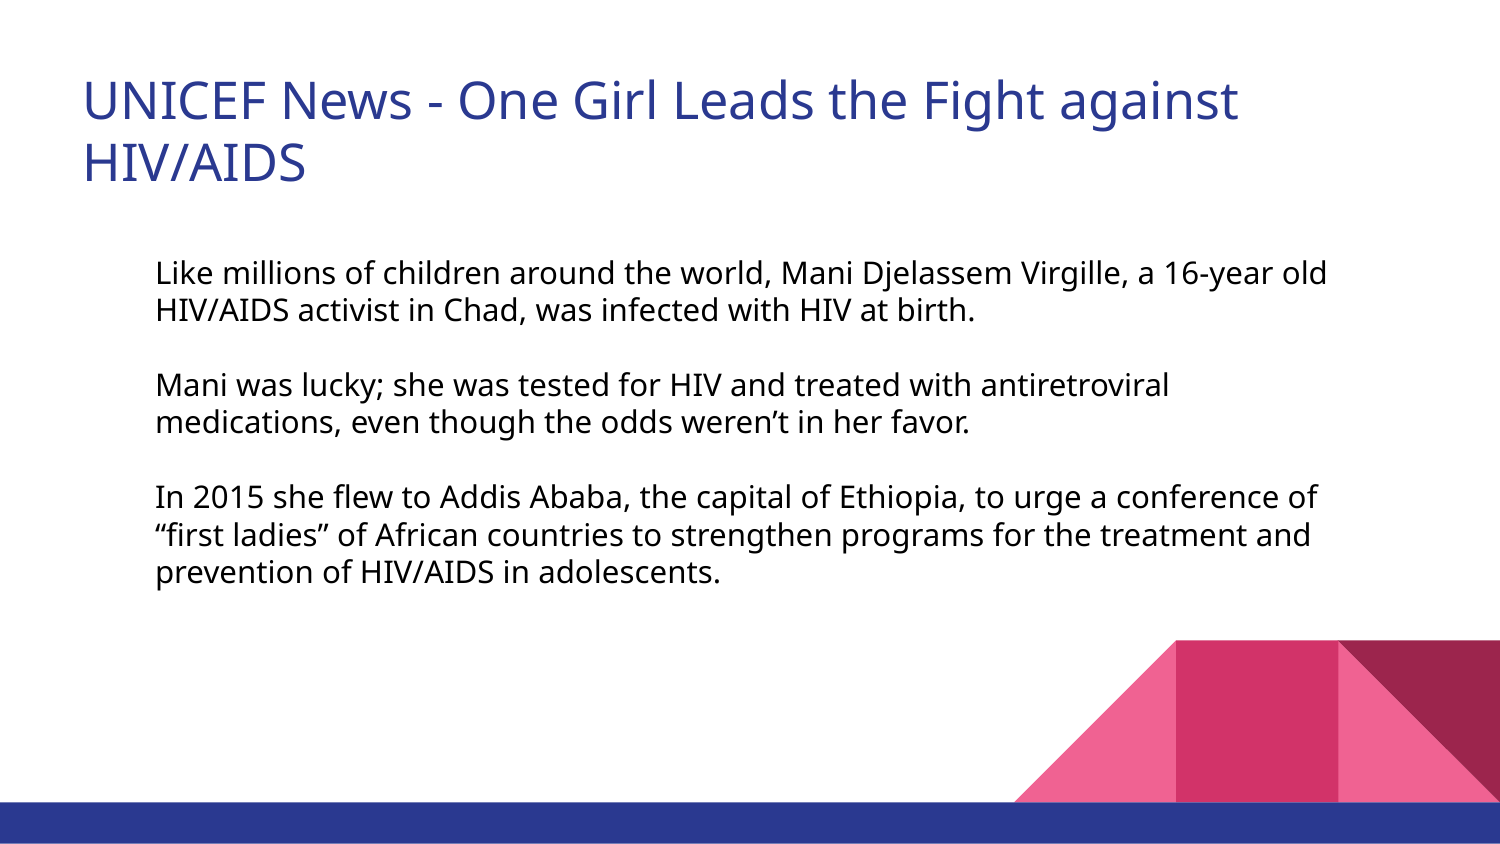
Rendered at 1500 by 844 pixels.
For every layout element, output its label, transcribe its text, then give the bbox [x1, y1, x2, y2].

title UNICEF News - One Girl Leads the Fight against HIV/AIDS [67, 52, 1433, 152]
list Like millions of children around the world, Mani Djelassem Virgille, a 16-year old HIV/AIDS activist in Chad, was infected with HIV at birth. Mani was lucky; she was tested for HIV and treated with antiretroviral medications, even though the odds weren’t in her favor. In 2015 she flew to Addis Ababa, the capital of Ethiopia, to urge a conference of “first ladies” of African countries to strengthen programs for the treatment and prevention of HIV/AIDS in adolescents. [140, 238, 1360, 606]
